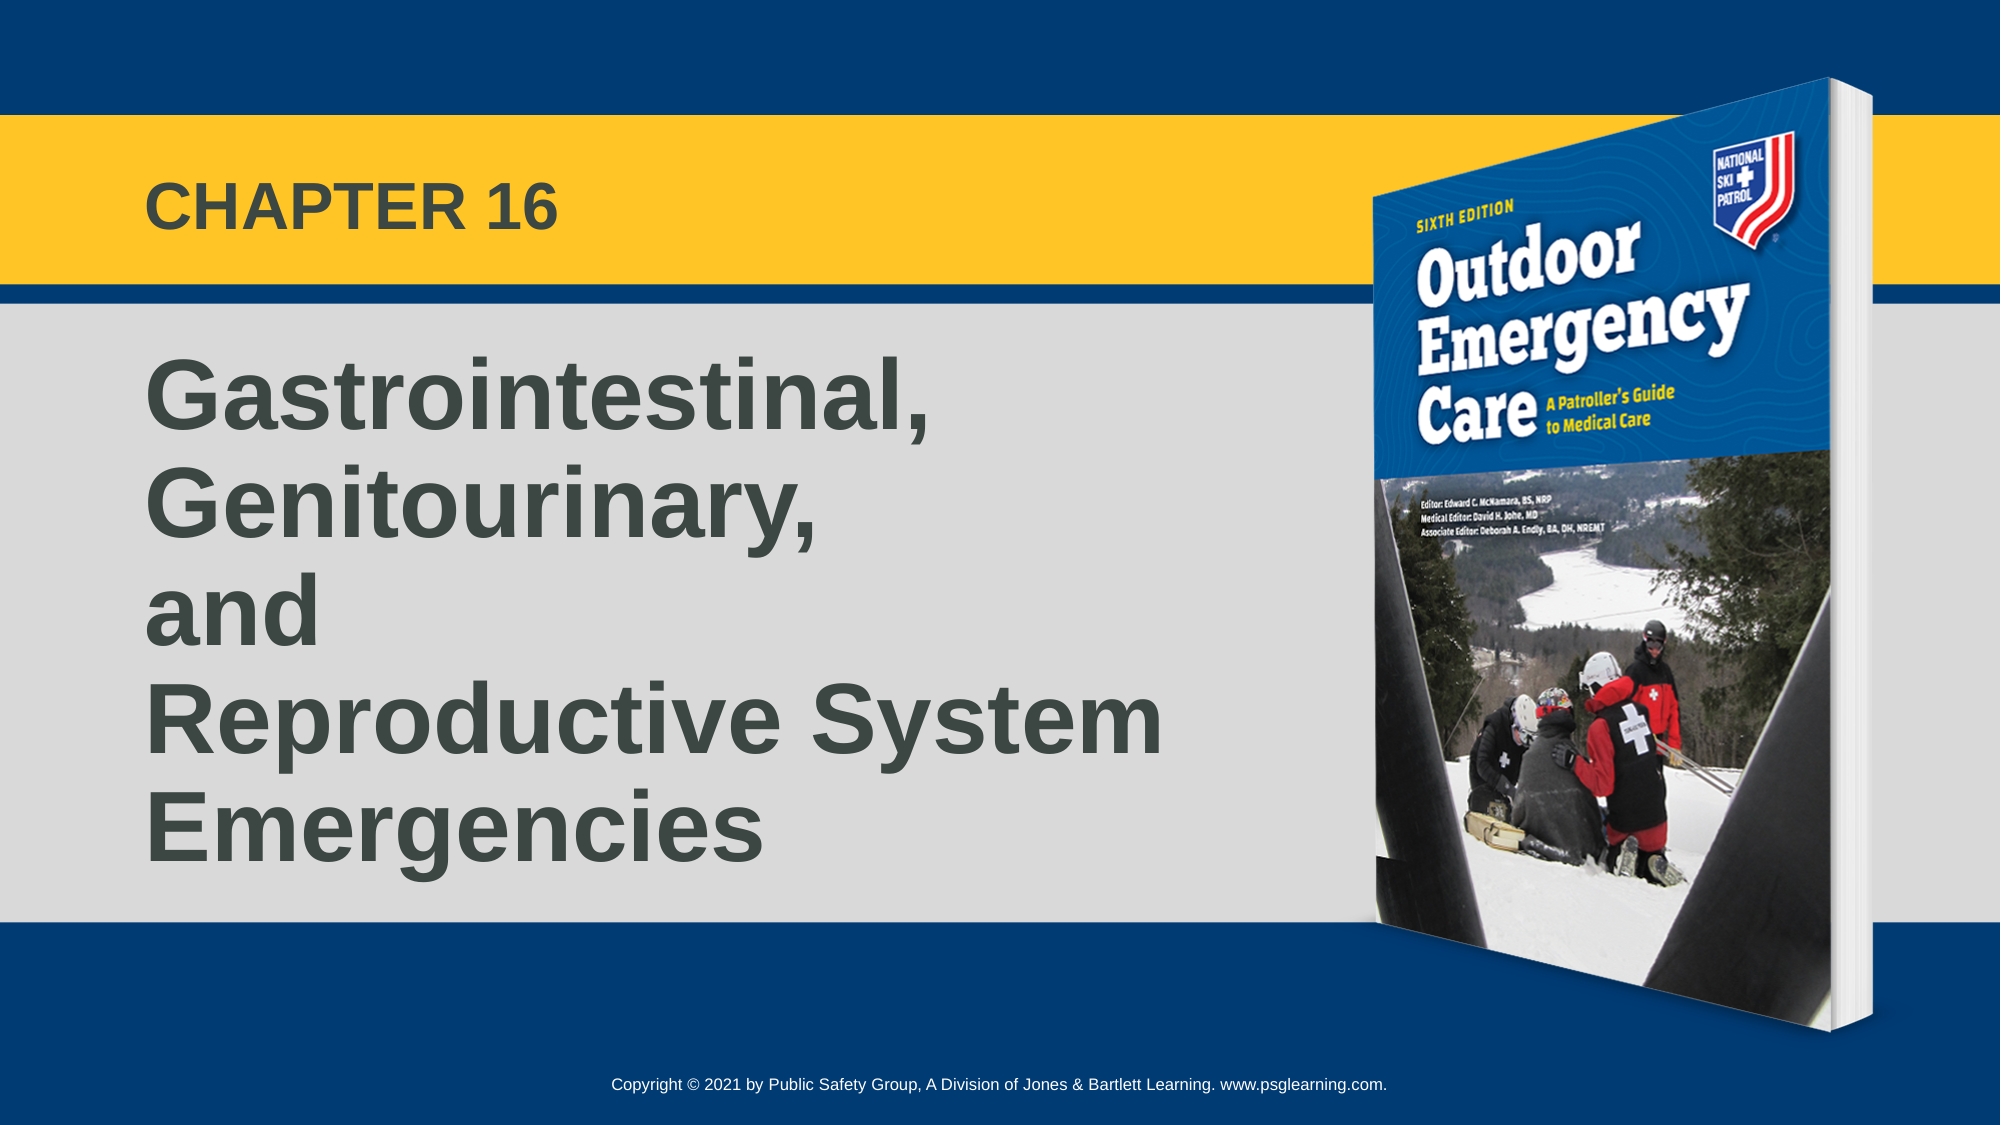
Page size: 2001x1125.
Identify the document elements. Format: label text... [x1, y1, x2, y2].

subtitle CHAPTER 16 [144, 138, 1215, 267]
title Gastrointestinal, Genitourinary, and Reproductive System Emergencies [144, 360, 1199, 866]
picture [1334, 61, 1926, 1058]
